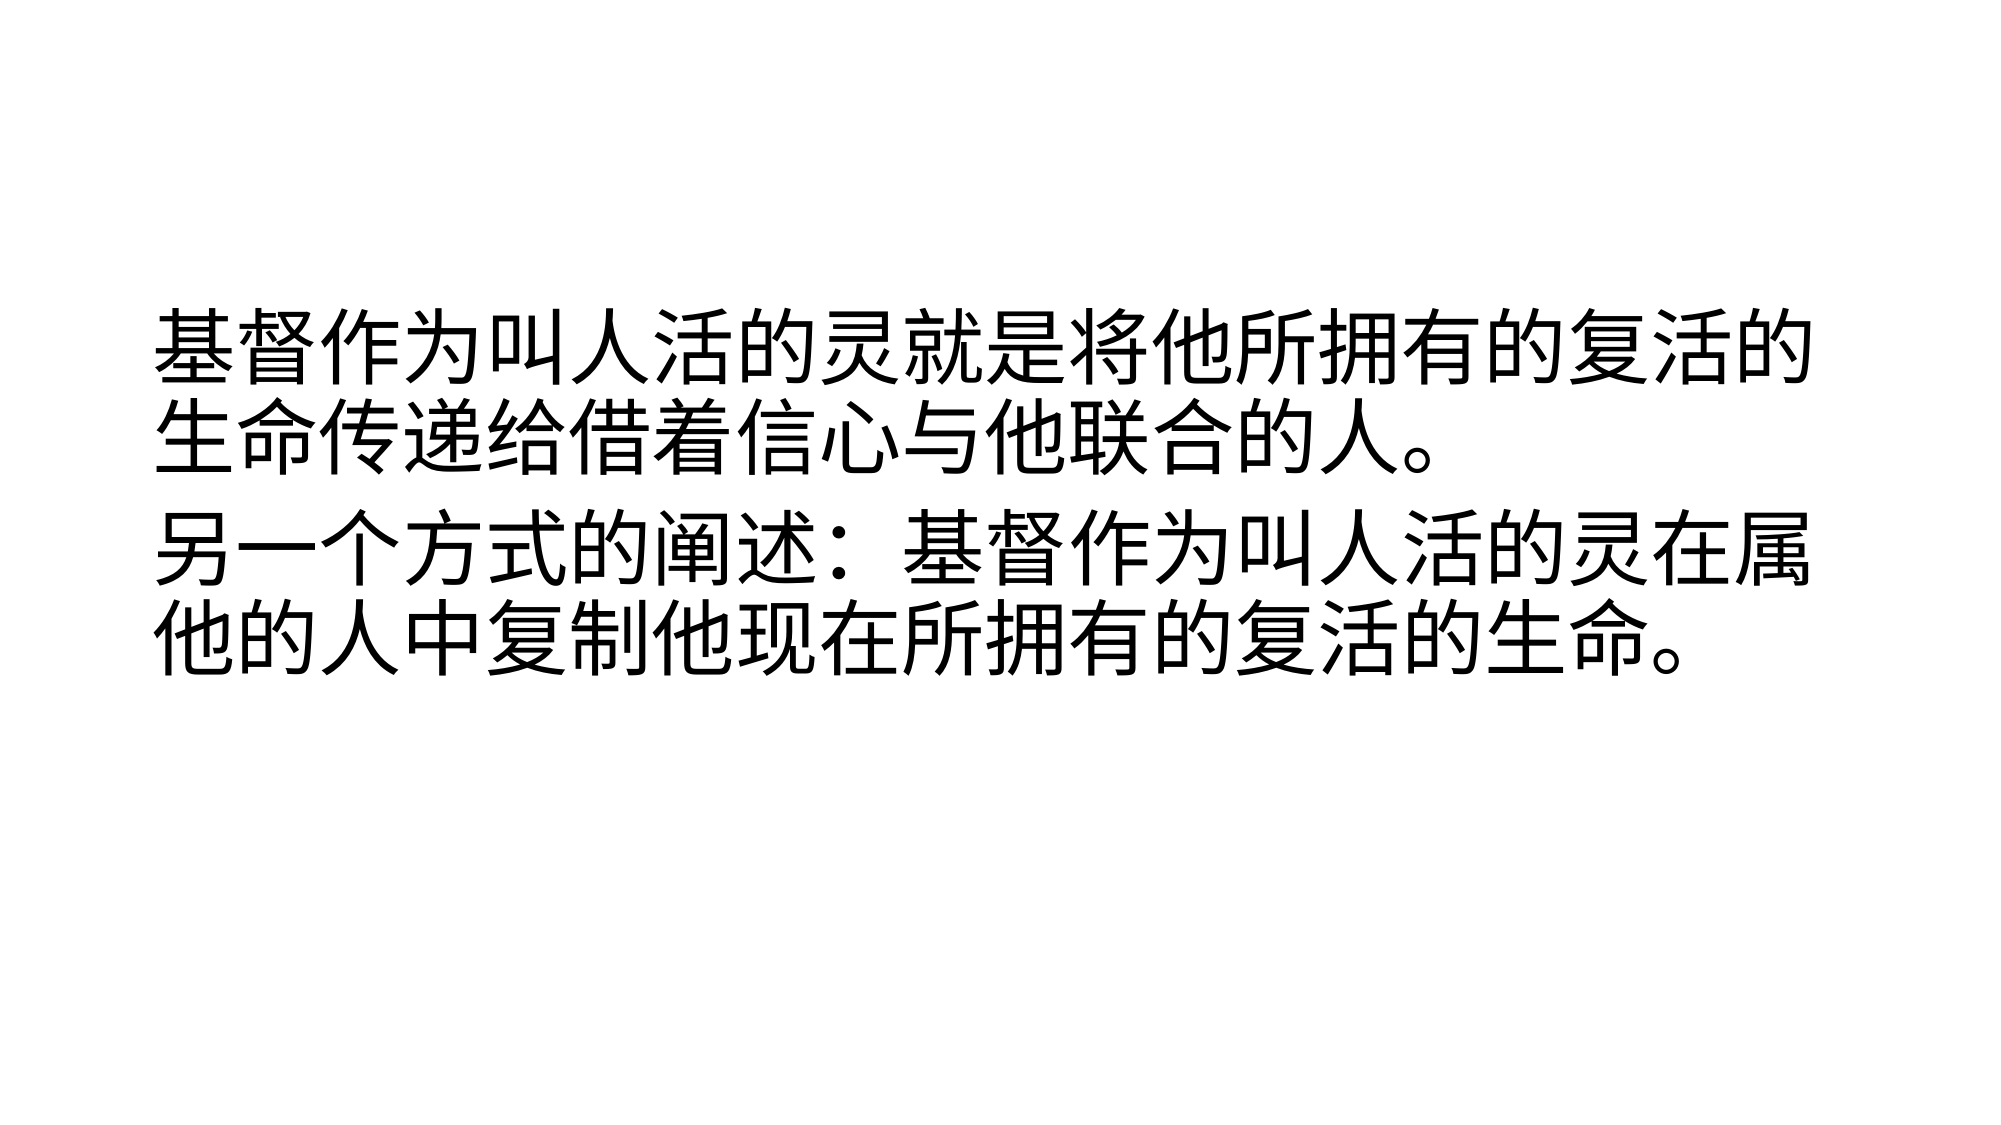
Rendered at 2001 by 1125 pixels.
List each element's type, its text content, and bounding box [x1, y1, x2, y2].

list 基督作为叫人活的灵就是将他所拥有的复活的生命传递给借着信心与他联合的人。 另一个方式的阐述：基督作为叫人活的灵在属他的人中复制他现在所拥有的复活的生命。 [137, 299, 1863, 1014]
